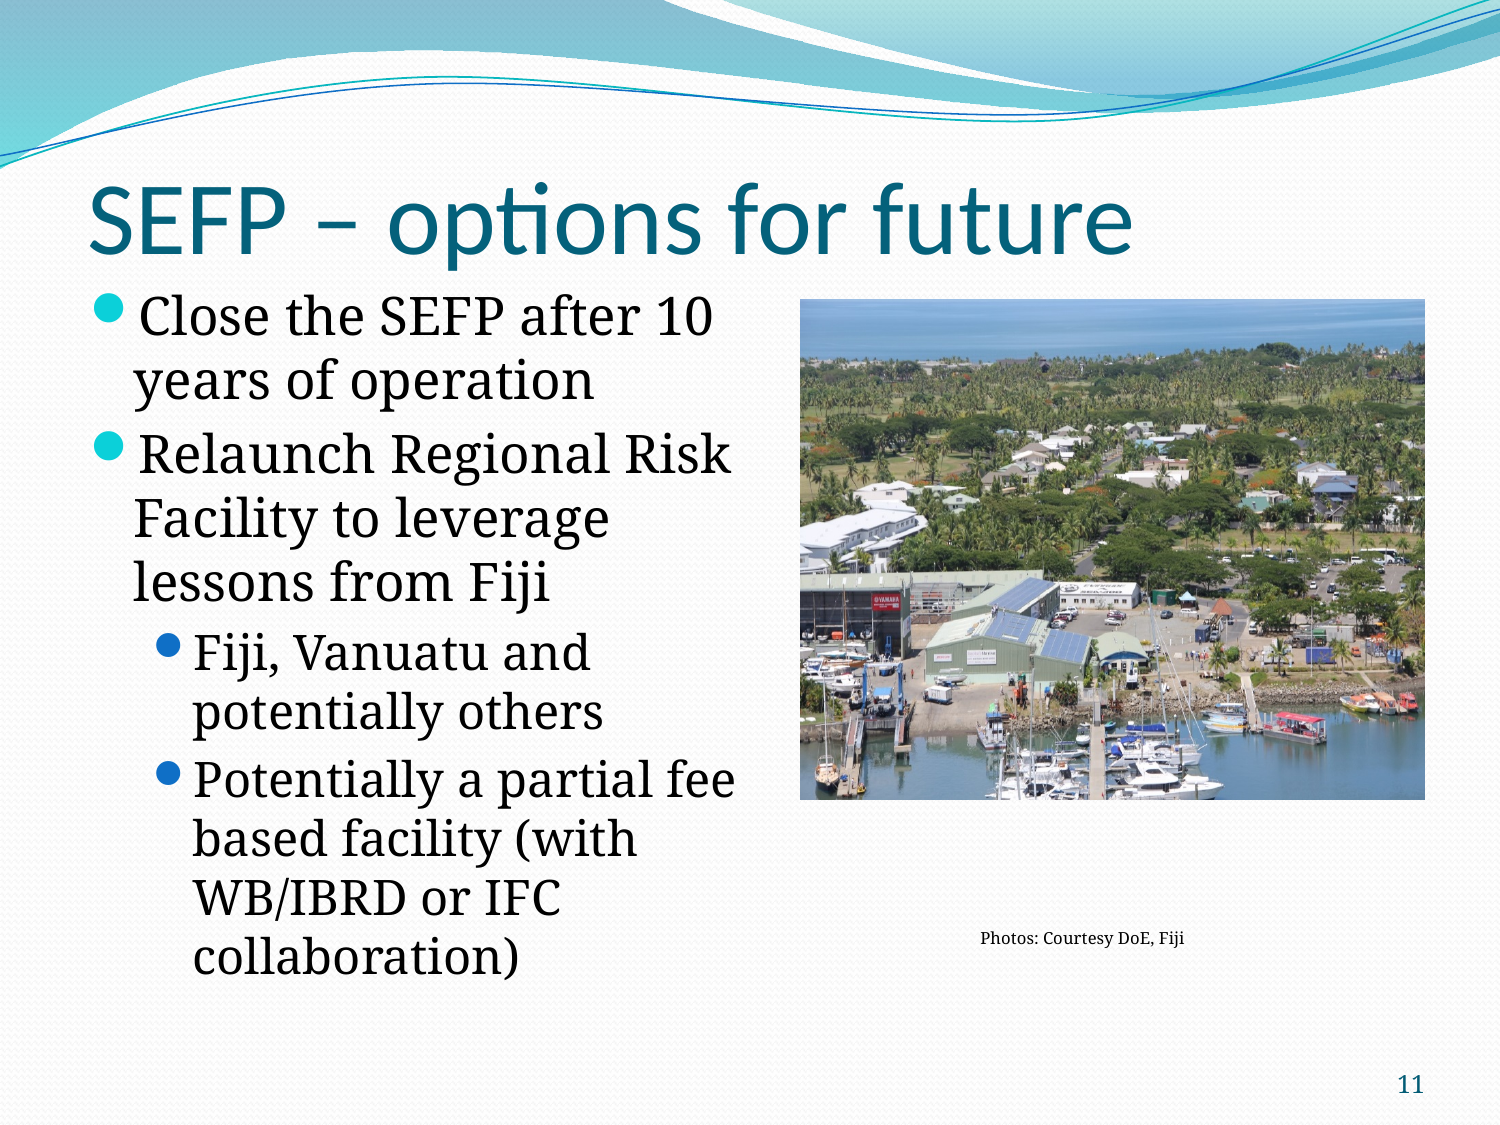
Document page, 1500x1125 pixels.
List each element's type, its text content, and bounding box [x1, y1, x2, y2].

slide_number 11 [1299, 1042, 1425, 1103]
picture [799, 299, 1426, 801]
list Close the SEFP after 10 years of operation Relaunch Regional Risk Facility to leverage lessons from Fiji Fiji, Vanuatu and potentially others Potentially a partial fee based facility (with WB/IBRD or IFC collaboration) [75, 275, 763, 995]
title SEFP – options for future [87, 87, 1475, 275]
text_box Photos: Courtesy DoE, Fiji [965, 920, 1200, 955]
